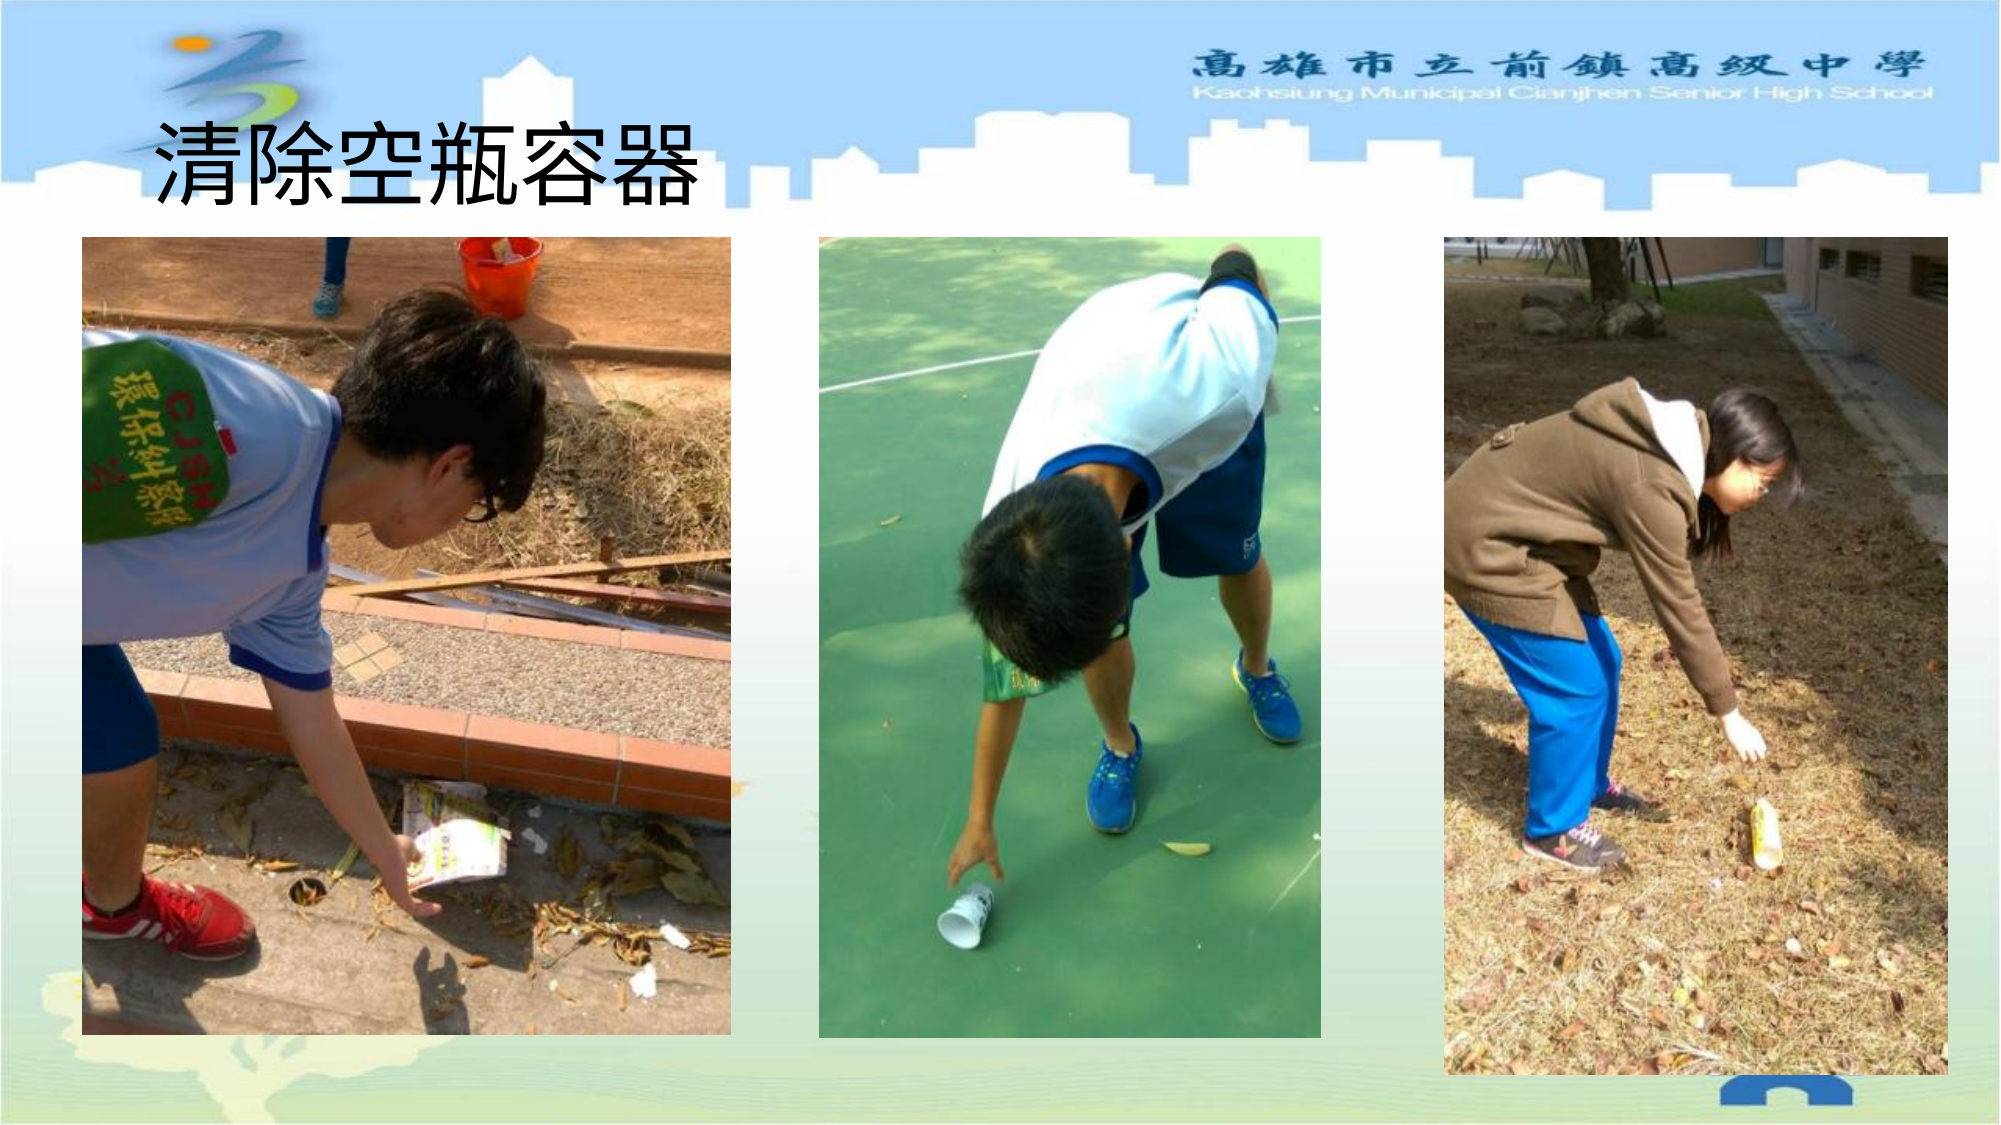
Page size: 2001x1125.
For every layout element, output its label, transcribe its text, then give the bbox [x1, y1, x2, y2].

title 清除空瓶容器 [137, 59, 1863, 278]
picture [0, 0, 2001, 1125]
